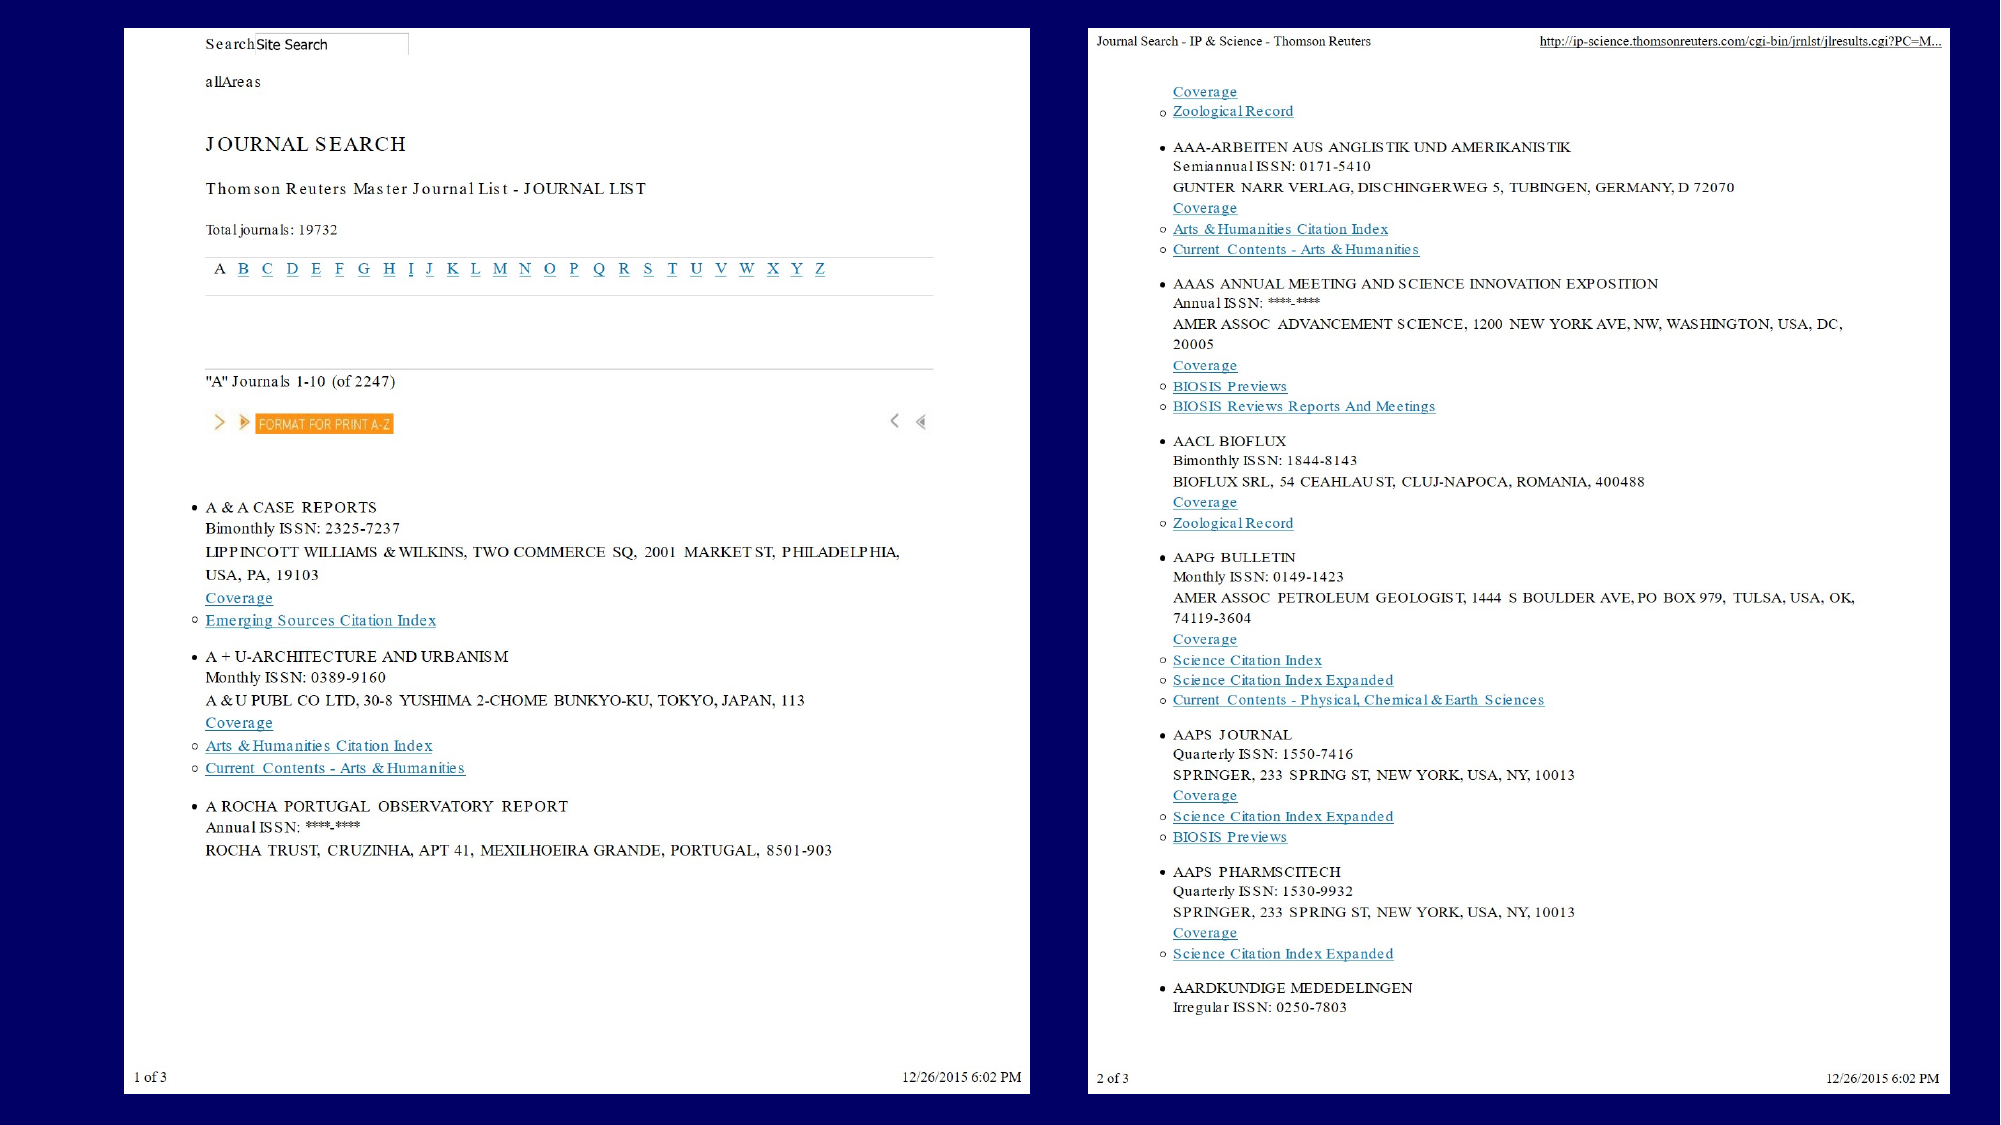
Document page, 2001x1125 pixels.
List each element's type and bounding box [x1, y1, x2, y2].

picture [1087, 28, 1950, 1094]
picture [124, 28, 1030, 1094]
